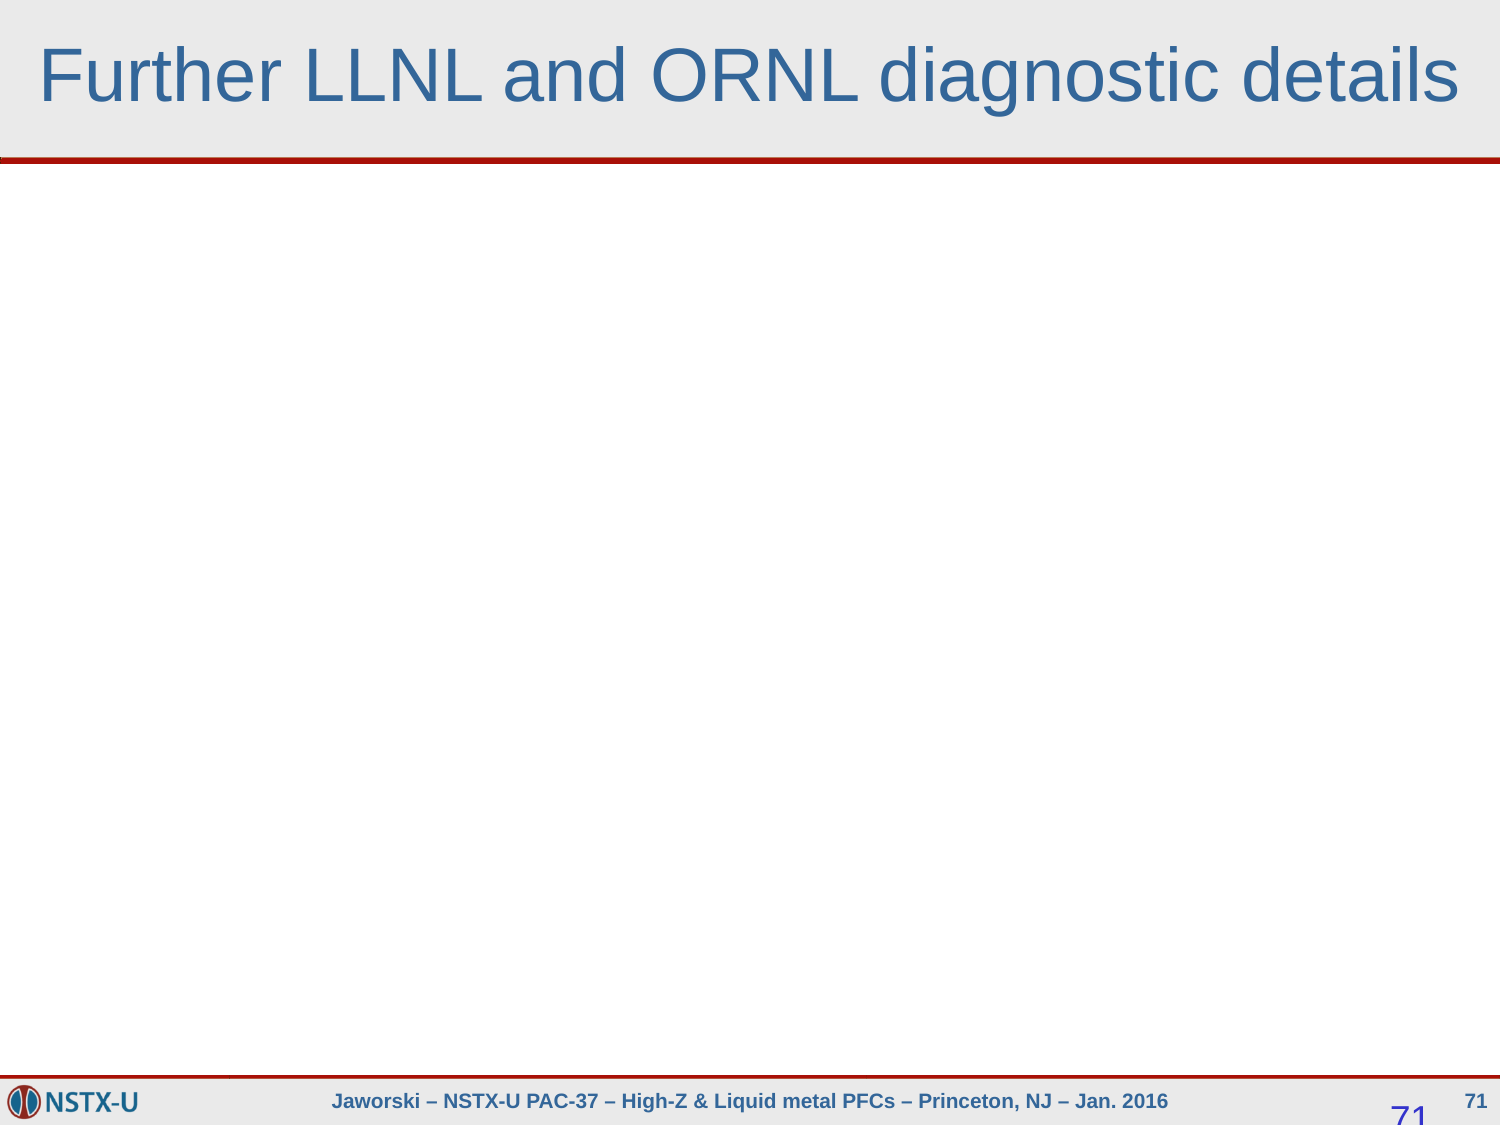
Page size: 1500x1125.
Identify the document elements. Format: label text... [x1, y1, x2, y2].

picture [0, 158, 1500, 164]
title Further LLNL and ORNL diagnostic details [0, 0, 1500, 158]
picture [0, 1075, 1500, 1125]
slide_number 71 [1374, 1087, 1500, 1113]
